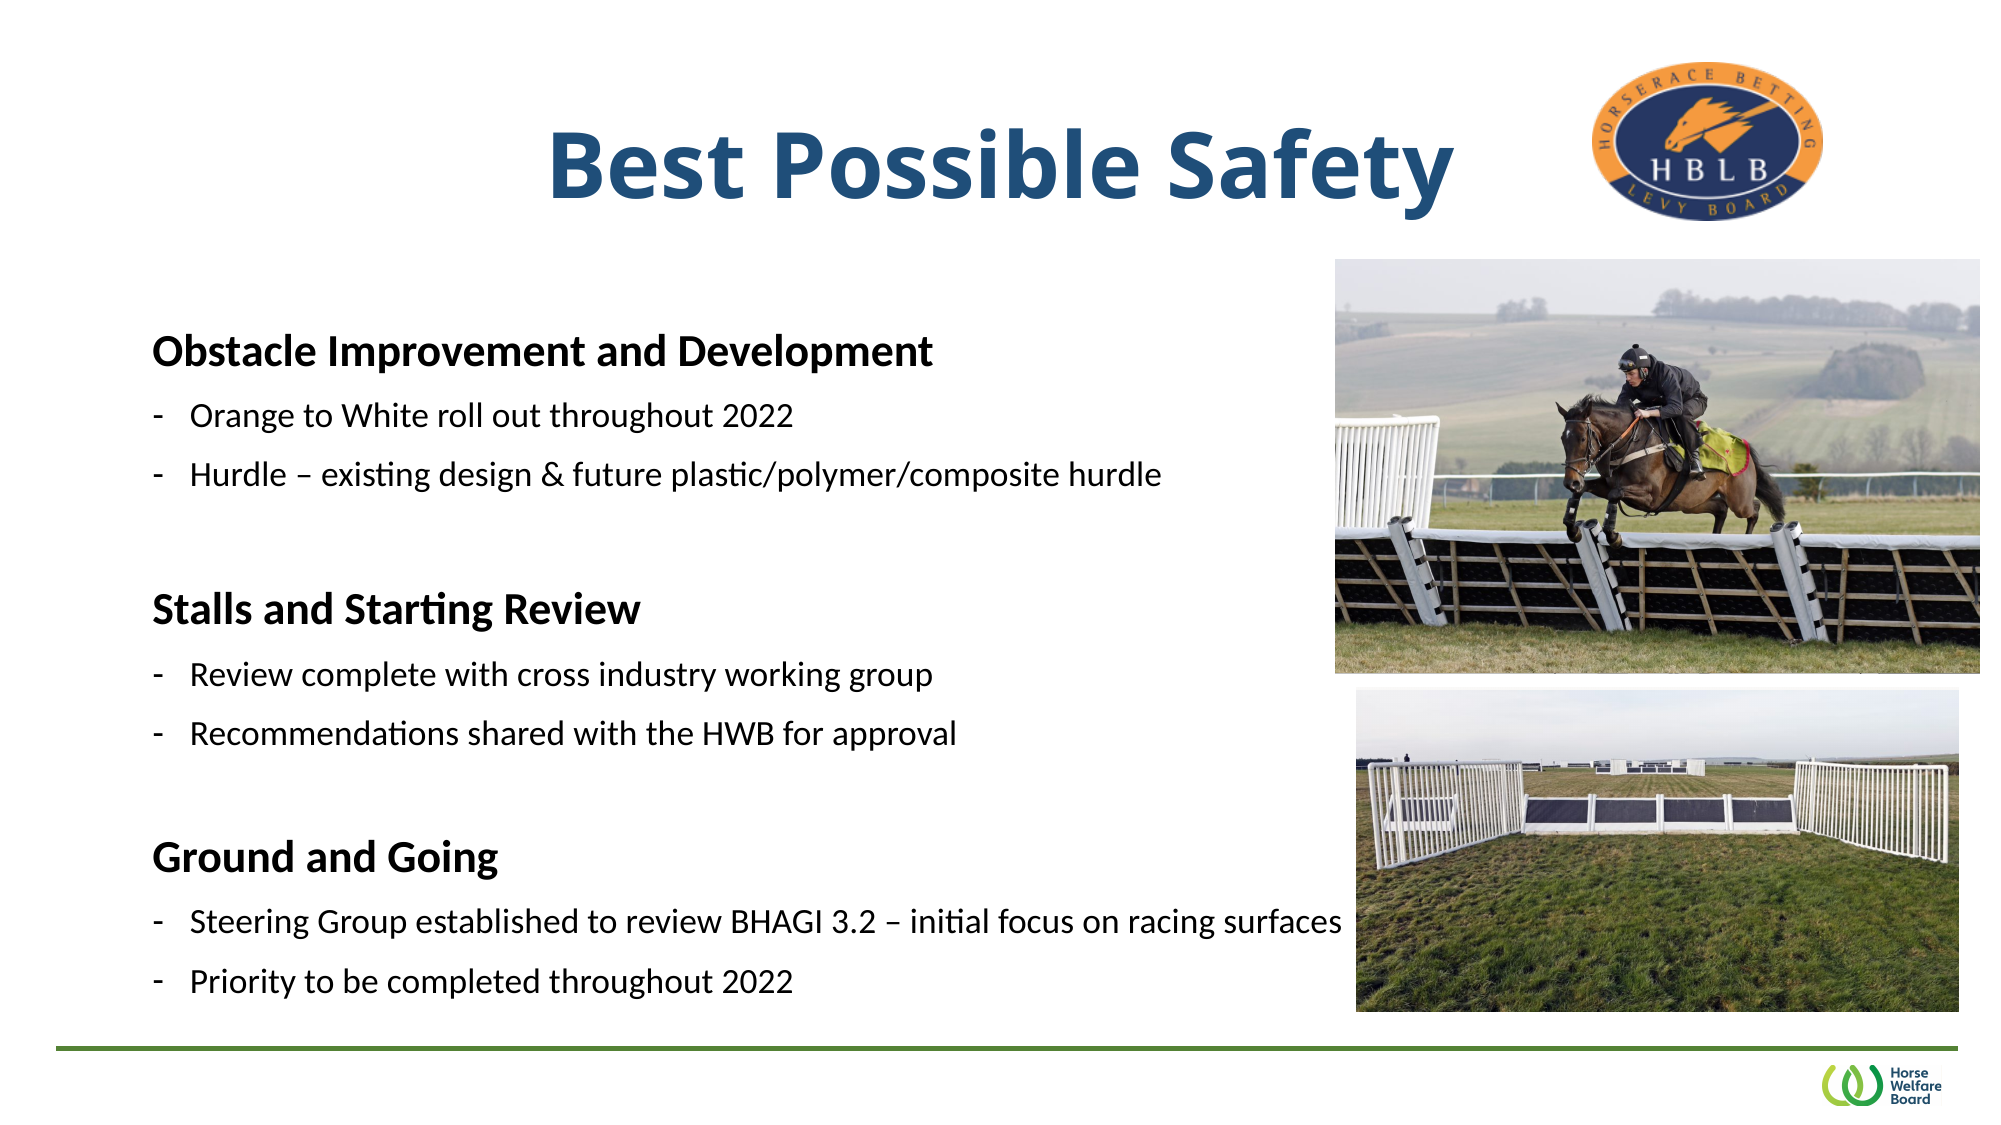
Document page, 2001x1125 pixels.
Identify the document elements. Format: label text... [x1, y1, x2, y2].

list Obstacle Improvement and Development Orange to White roll out throughout 2022 Hurdle – existing design & future plastic/polymer/composite hurdle Stalls and Starting Review Review complete with cross industry working group Recommendations shared with the HWB for approval Ground and Going Steering Group established to review BHAGI 3.2 – initial focus on racing surfaces Priority to be completed throughout 2022 [137, 243, 1460, 993]
picture [1592, 62, 1823, 221]
picture [1335, 259, 1980, 674]
picture [1356, 687, 1959, 1012]
picture [1822, 1065, 1942, 1106]
title Best Possible Safety [137, 59, 1863, 259]
